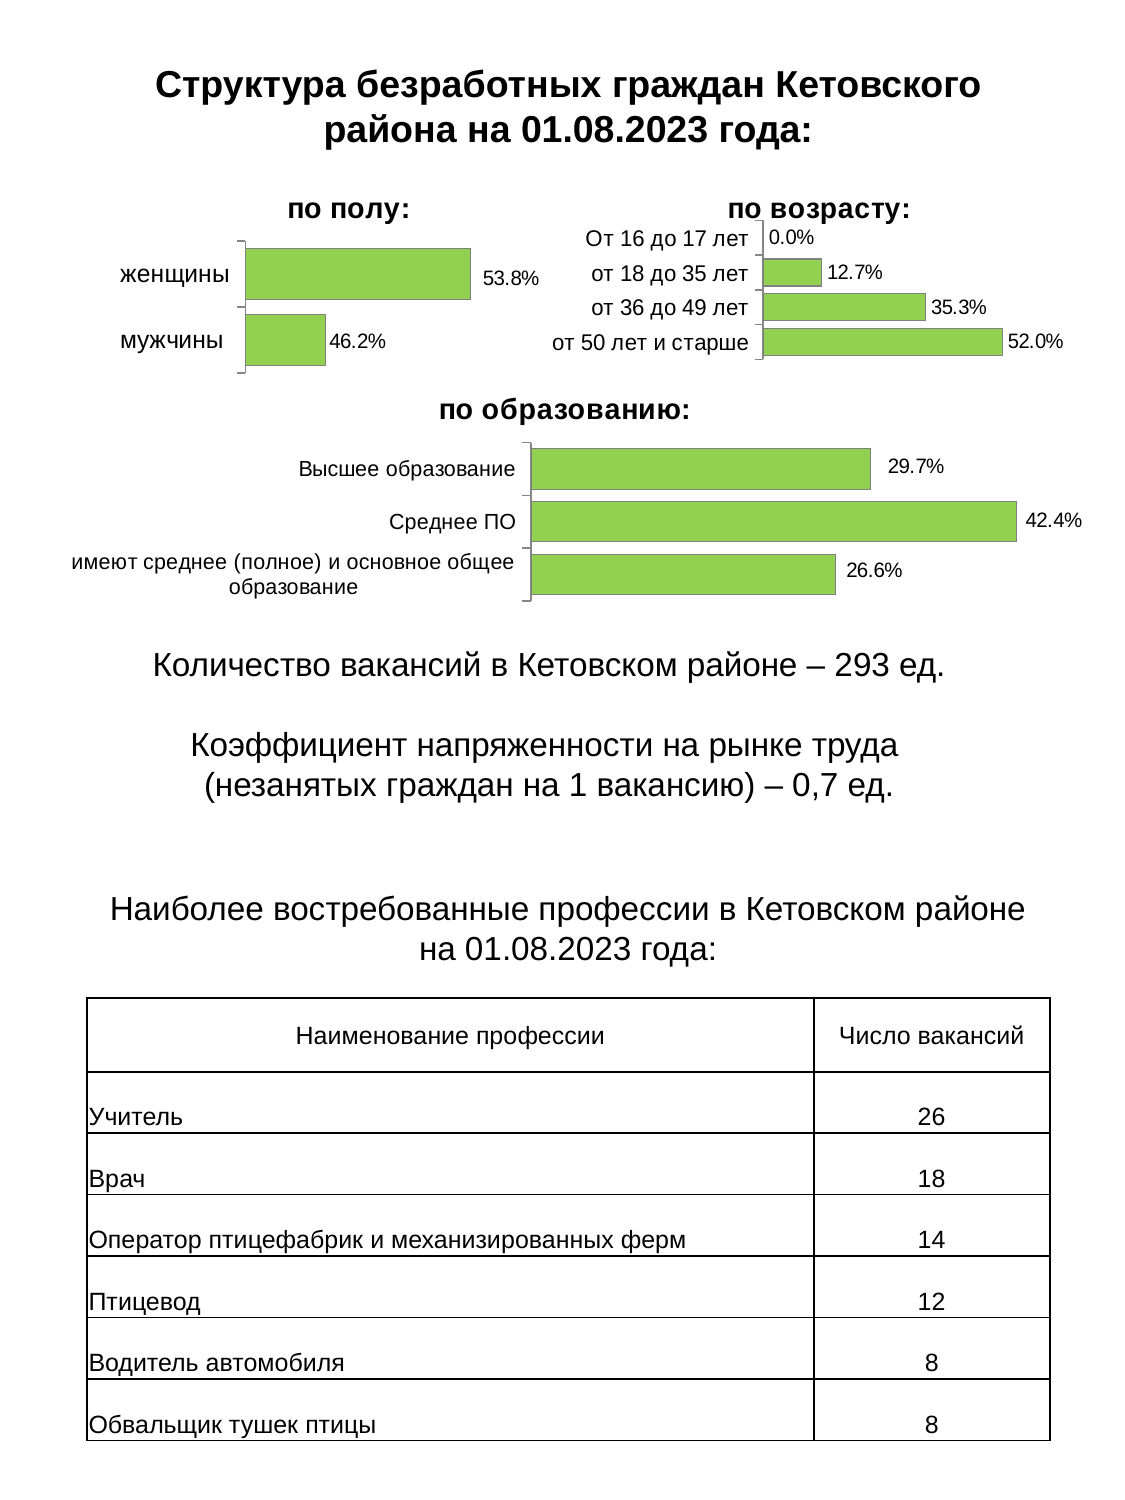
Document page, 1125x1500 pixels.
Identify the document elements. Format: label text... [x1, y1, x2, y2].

table_header Наименование профессии [88, 999, 813, 1071]
table_cell 8 [815, 1318, 1049, 1378]
text_box Количество вакансий в Кетовском районе – 293 ед. Коэффициент напряженности на рынке труда (незанятых граждан на 1 вакансию) – 0,7 ед. [61, 636, 1039, 811]
text_box Структура безработных граждан Кетовского района на 01.08.2023 года: [101, 52, 1035, 157]
table_cell Врач [88, 1134, 813, 1194]
table_cell Птицевод [88, 1257, 813, 1317]
table_cell Учитель [88, 1073, 813, 1132]
table_cell 14 [815, 1195, 1049, 1255]
chart [65, 182, 1084, 609]
text_box Наиболее востребованные профессии в Кетовском районе на 01.08.2023 года: [89, 879, 1047, 975]
table_cell Обвальщик тушек птицы [88, 1380, 813, 1440]
table_cell Оператор птицефабрик и механизированных ферм [88, 1195, 813, 1255]
table_cell 18 [815, 1134, 1049, 1194]
table_cell 8 [815, 1380, 1049, 1440]
table_cell 12 [815, 1257, 1049, 1317]
table_cell Водитель автомобиля [88, 1318, 813, 1378]
table_cell 26 [815, 1073, 1049, 1132]
table_header Число вакансий [815, 999, 1049, 1071]
